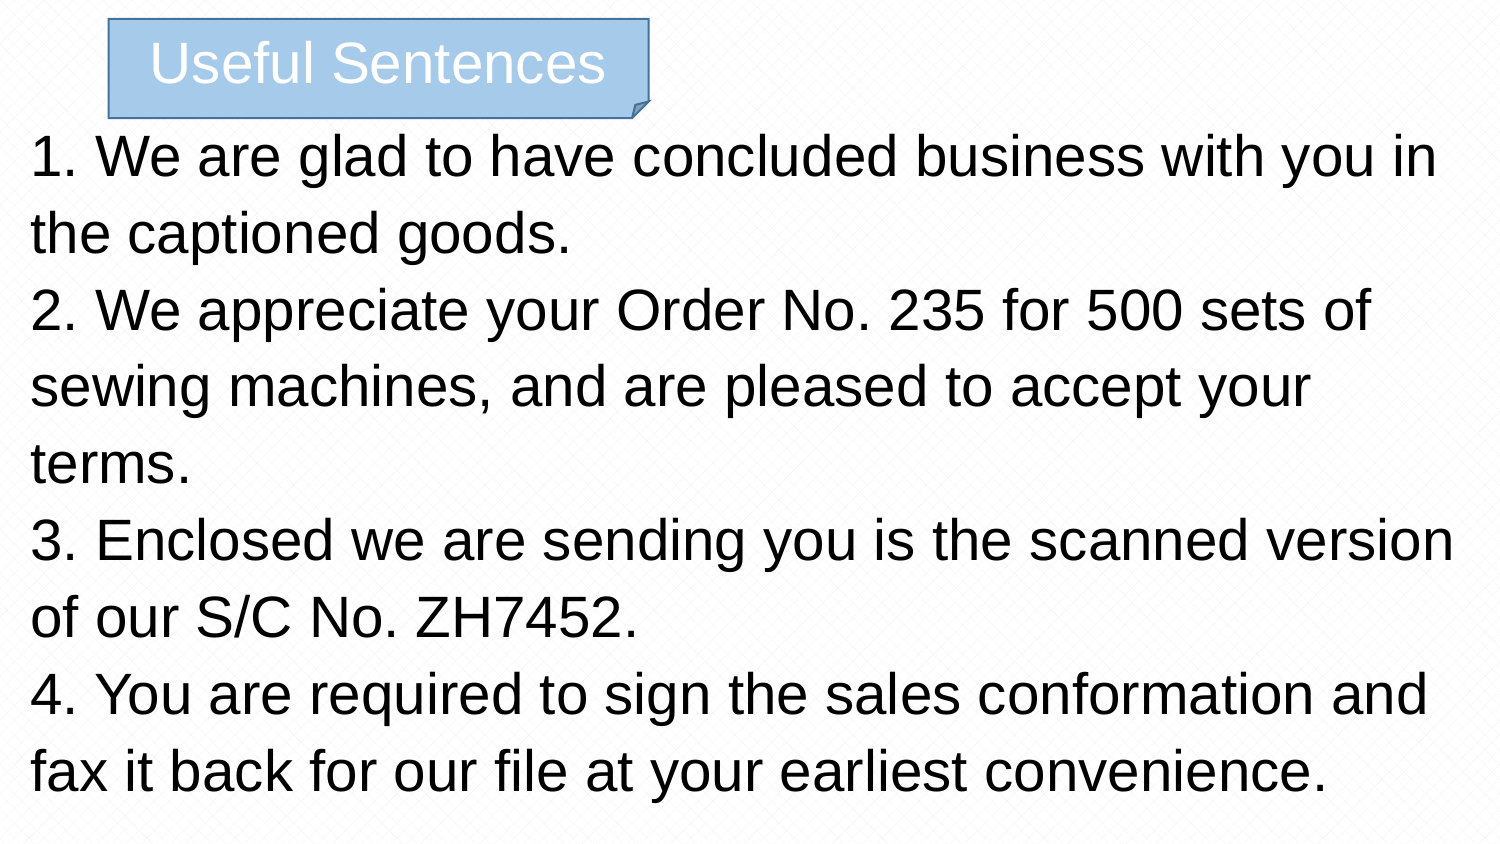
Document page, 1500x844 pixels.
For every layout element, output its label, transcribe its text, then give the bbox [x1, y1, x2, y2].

text_box 1. We are glad to have concluded business with you in the captioned goods. 2. We appreciate your Order No. 235 for 500 sets of sewing machines, and are pleased to accept your terms. 3. Enclosed we are sending you is the scanned version of our S/C No. ZH7452. 4. You are required to sign the sales conformation and fax it back for our file at your earliest convenience. [15, 103, 1485, 844]
text_box Useful Sentences [107, 17, 653, 103]
